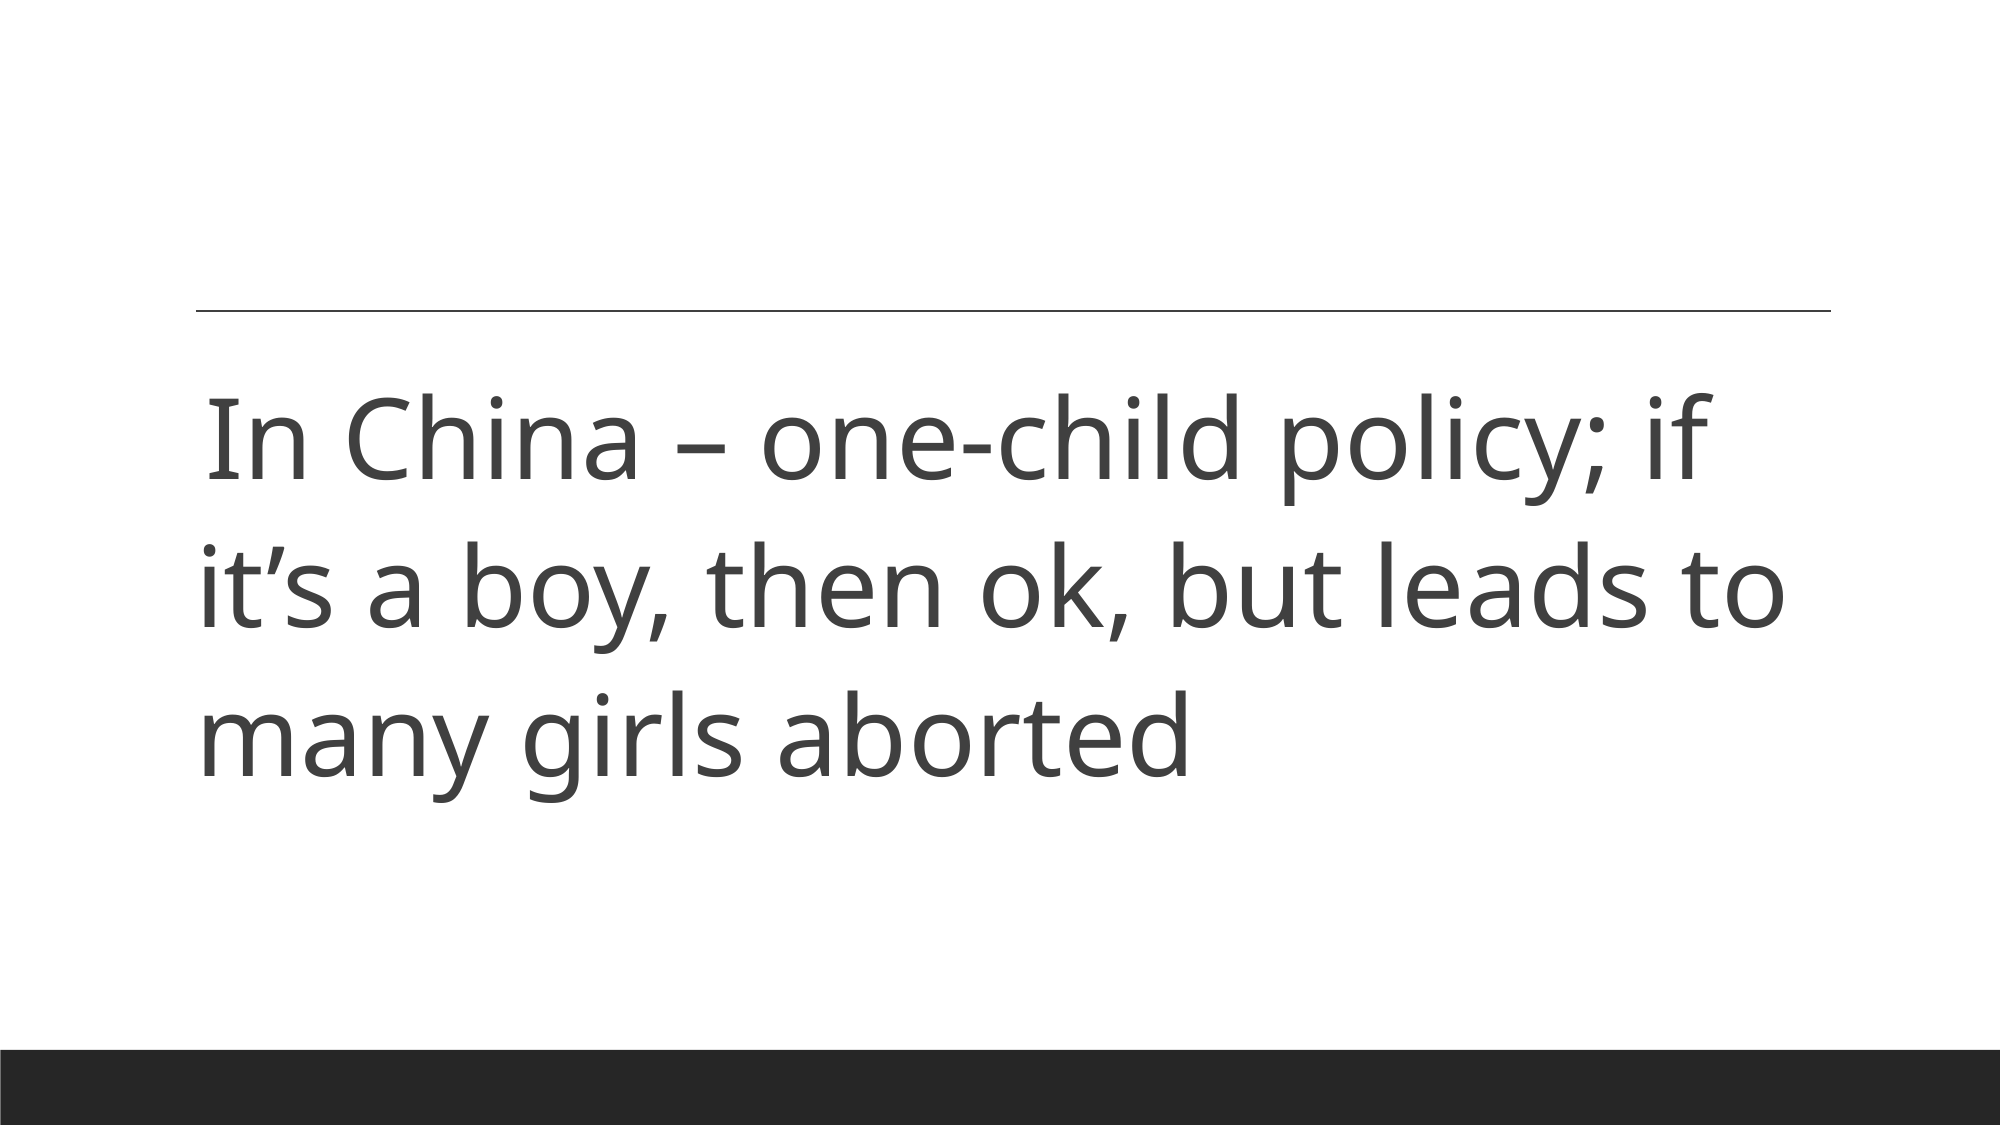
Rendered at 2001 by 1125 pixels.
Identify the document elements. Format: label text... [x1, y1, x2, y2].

list In China – one-child policy; if it’s a boy, then ok, but leads to many girls aborted [180, 345, 1830, 963]
